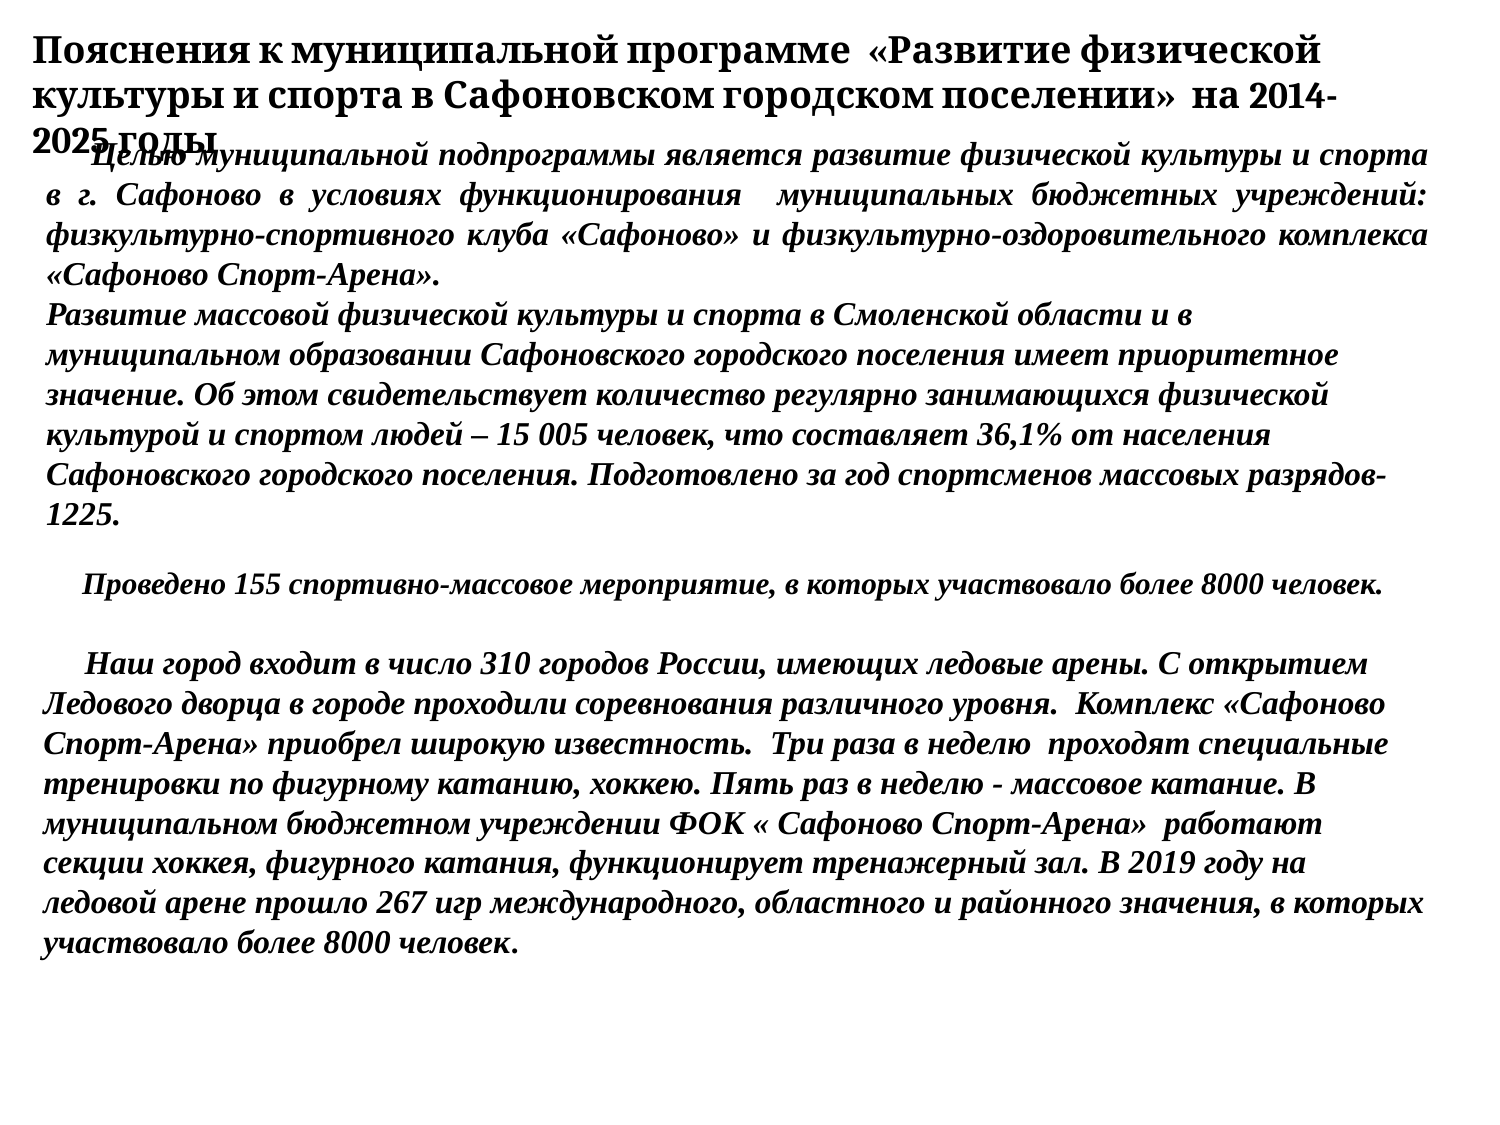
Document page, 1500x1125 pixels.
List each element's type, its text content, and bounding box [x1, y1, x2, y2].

text_box Проведено 155 спортивно-массовое мероприятие, в которых участвовало более 8000 человек. Наш город входит в число 310 городов России, имеющих ледовые арены. С открытием Ледового дворца в городе проходили соревнования различного уровня. Комплекс «Сафоново Спорт-Арена» приобрел широкую известность. Три раза в неделю проходят специальные тренировки по фигурному катанию, хоккею. Пять раз в неделю - массовое катание. В муниципальном бюджетном учреждении ФОК « Сафоново Спорт-Арена» работают секции хоккея, фигурного катания, функционирует тренажерный зал. В 2019 году на ледовой арене прошло 267 игр международного, областного и районного значения, в которых участвовало более 8000 человек. [28, 556, 1442, 968]
text_box Целью муниципальной подпрограммы является развитие физической культуры и спорта в г. Сафоново в условиях функционирования муниципальных бюджетных учреждений: физкультурно-спортивного клуба «Сафоново» и физкультурно-оздоровительного комплекса «Сафоново Спорт-Арена». Развитие массовой физической культуры и спорта в Смоленской области и в муниципальном образовании Сафоновского городского поселения имеет приоритетное значение. Об этом свидетельствует количество регулярно занимающихся физической культурой и спортом людей – 15 005 человек, что составляет 36,1% от населения Сафоновского городского поселения. Подготовлено за год спортсменов массовых разрядов- 1225. [31, 125, 1446, 654]
text_box Пояснения к муниципальной программе «Развитие физической культуры и спорта в Сафоновском городском поселении» на 2014-2025 годы [17, 19, 1400, 169]
